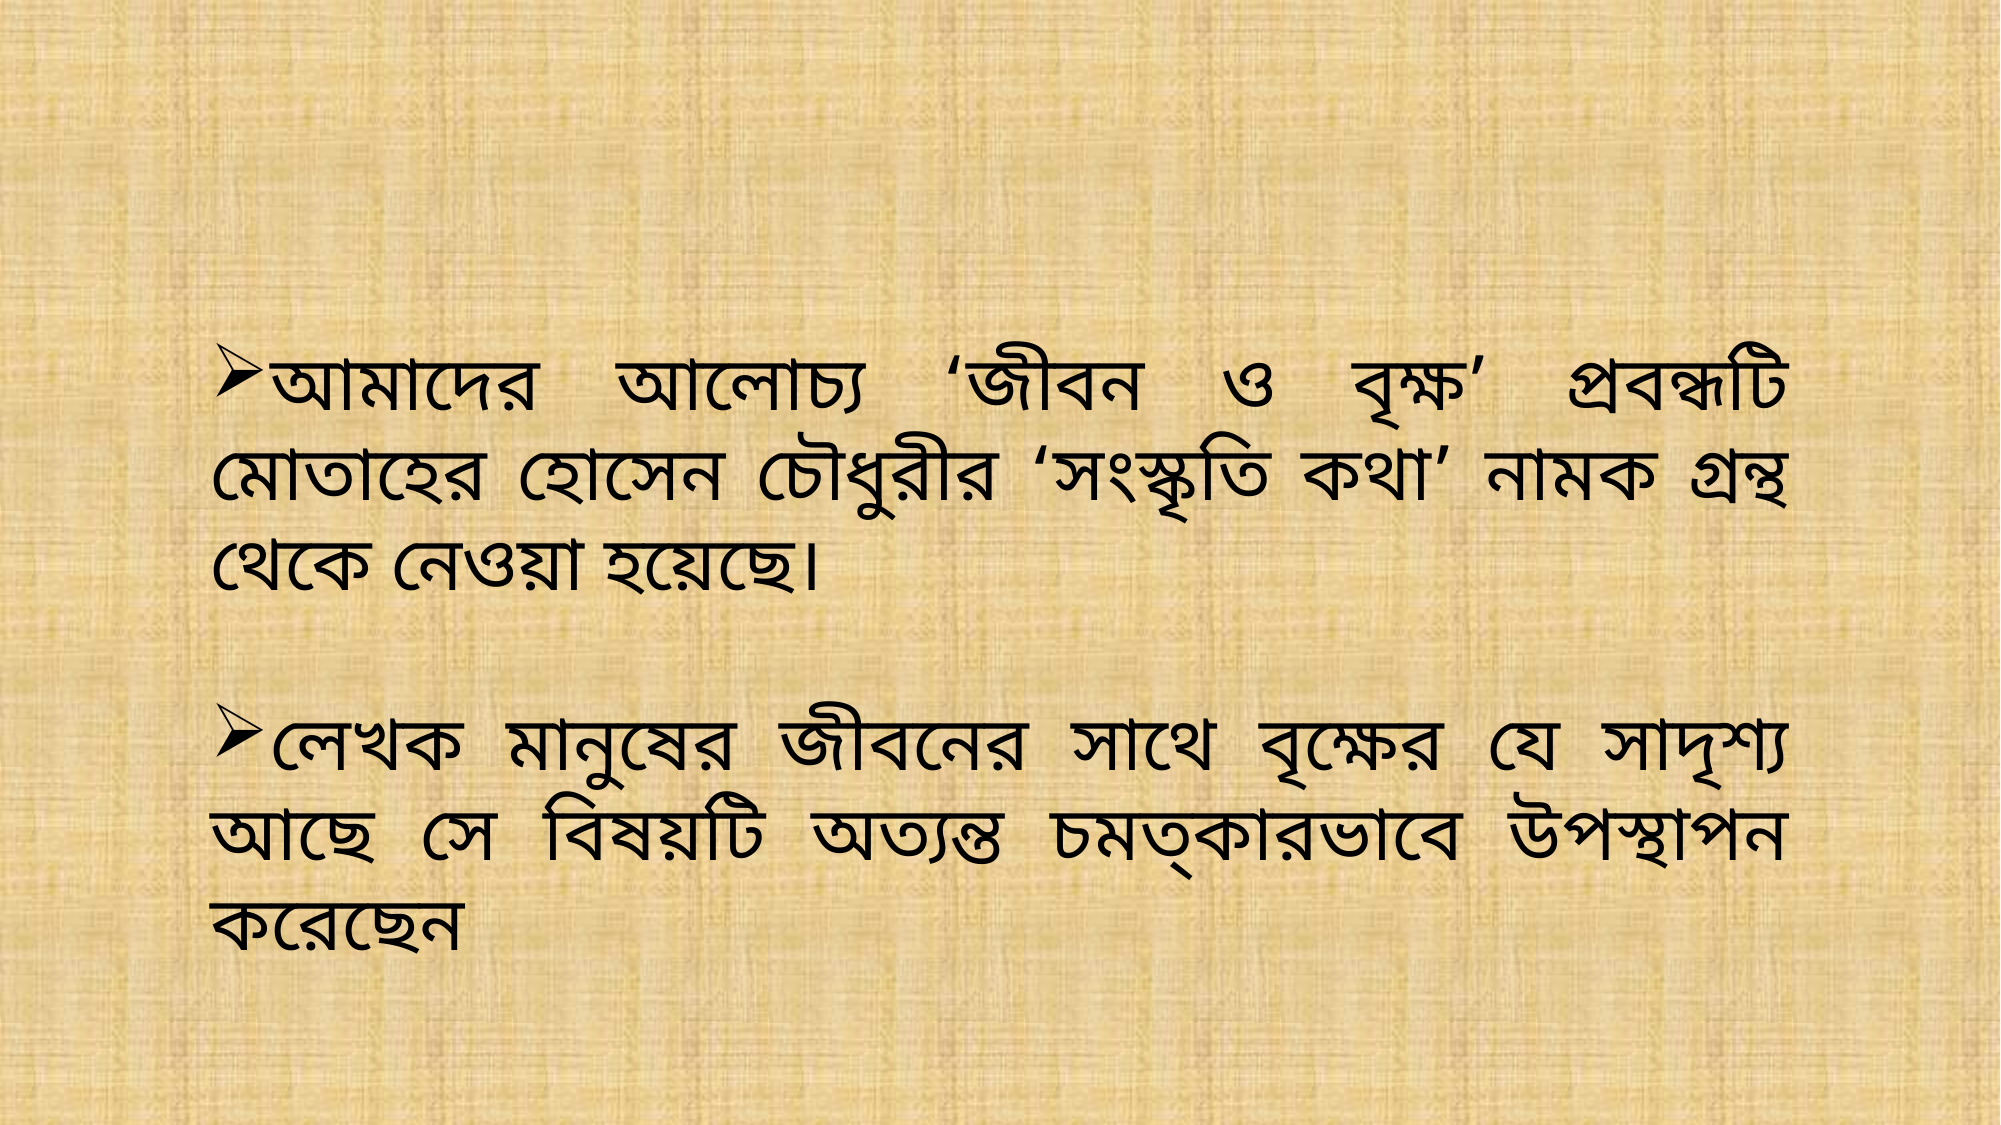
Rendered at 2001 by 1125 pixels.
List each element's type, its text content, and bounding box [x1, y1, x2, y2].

picture [0, 0, 2001, 1125]
text_box আমাদের আলোচ্য ‘জীবন ও বৃক্ষ’ প্রবন্ধটি মোতাহের হোসেন চৌধুরীর ‘সংস্কৃতি কথা’ নামক গ্রন্থ থেকে নেওয়া হয়েছে। লেখক মানুষের জীবনের সাথে বৃক্ষের যে সাদৃশ্য আছে সে বিষয়টি অত্যন্ত চমত্কারভাবে উপস্থাপন করেছেন [196, 327, 1804, 973]
